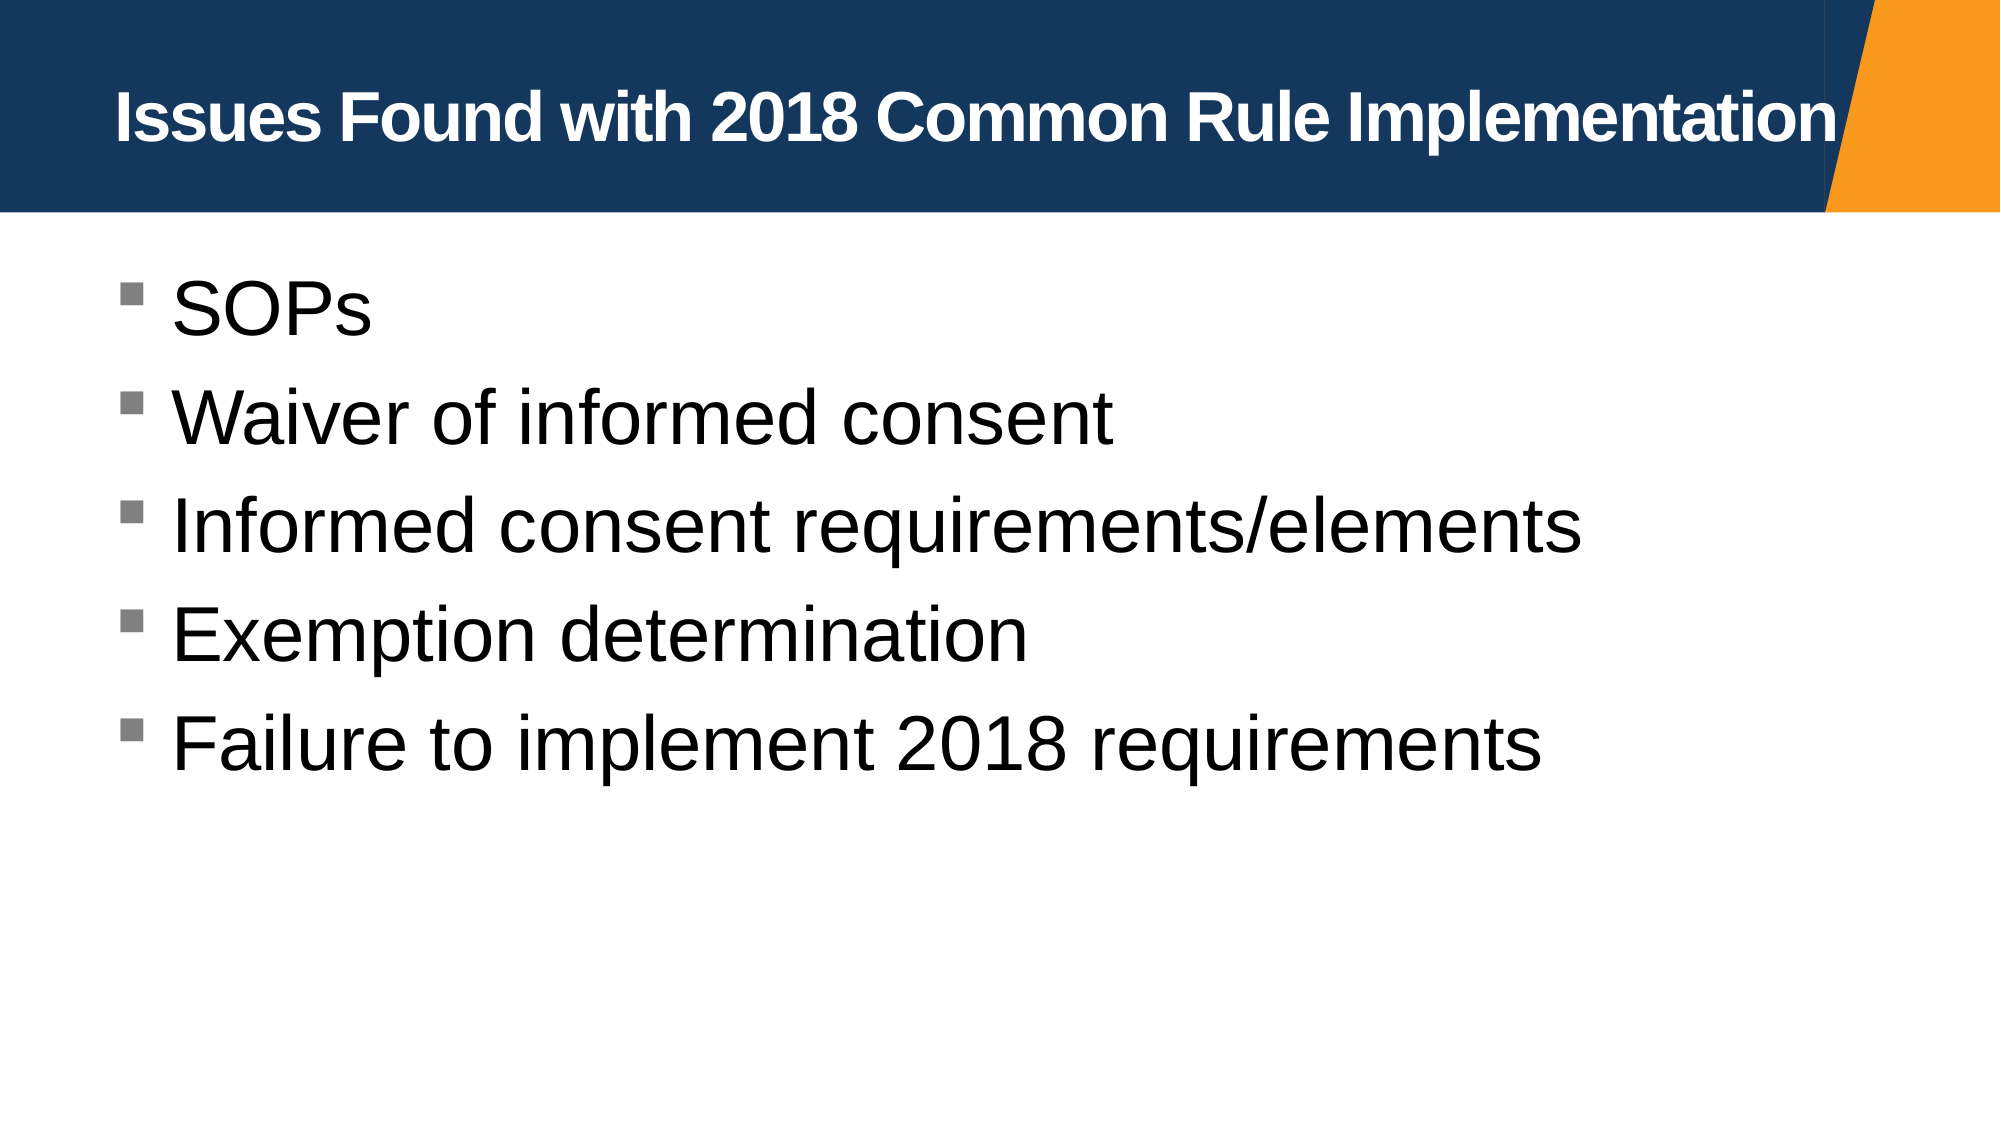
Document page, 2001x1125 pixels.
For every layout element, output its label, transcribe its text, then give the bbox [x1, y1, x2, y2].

list SOPs Waiver of informed consent Informed consent requirements/elements Exemption determination Failure to implement 2018 requirements [99, 249, 1917, 1013]
title Issues Found with 2018 Common Rule Implementation [99, 24, 1917, 201]
